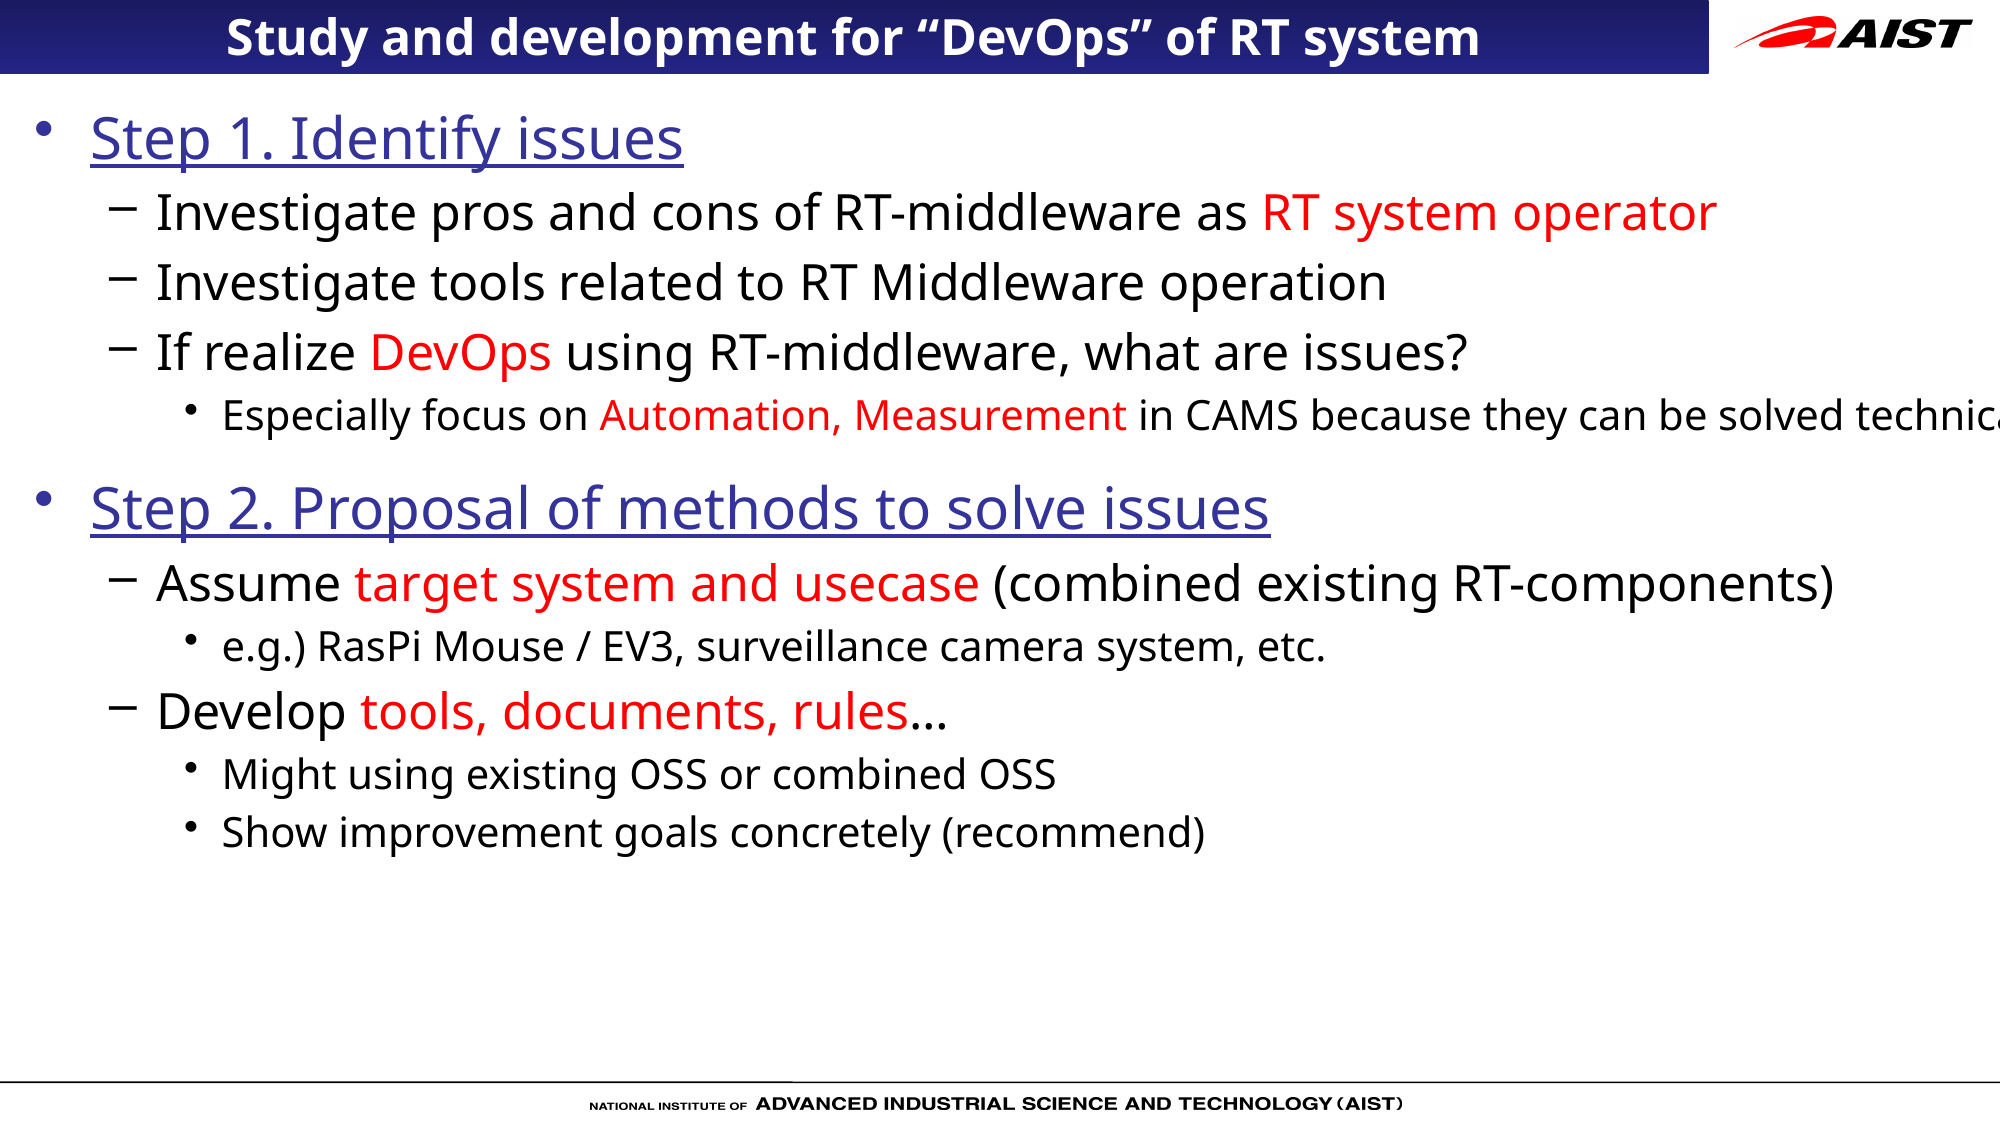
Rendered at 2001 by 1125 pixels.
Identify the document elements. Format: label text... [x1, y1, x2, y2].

list Step 1. Identify issues Investigate pros and cons of RT-middleware as RT system operator Investigate tools related to RT Middleware operation If realize DevOps using RT-middleware, what are issues? Especially focus on Automation, Measurement in CAMS because they can be solved technically Step 2. Proposal of methods to solve issues Assume target system and usecase (combined existing RT-components) e.g.) RasPi Mouse / EV3, surveillance camera system, etc. Develop tools, documents, rules… Might using existing OSS or combined OSS Show improvement goals concretely (recommend) [19, 93, 2000, 1051]
title Study and development for “DevOps” of RT system [0, 0, 1709, 74]
picture [1734, 16, 1973, 48]
picture [590, 1097, 1402, 1110]
